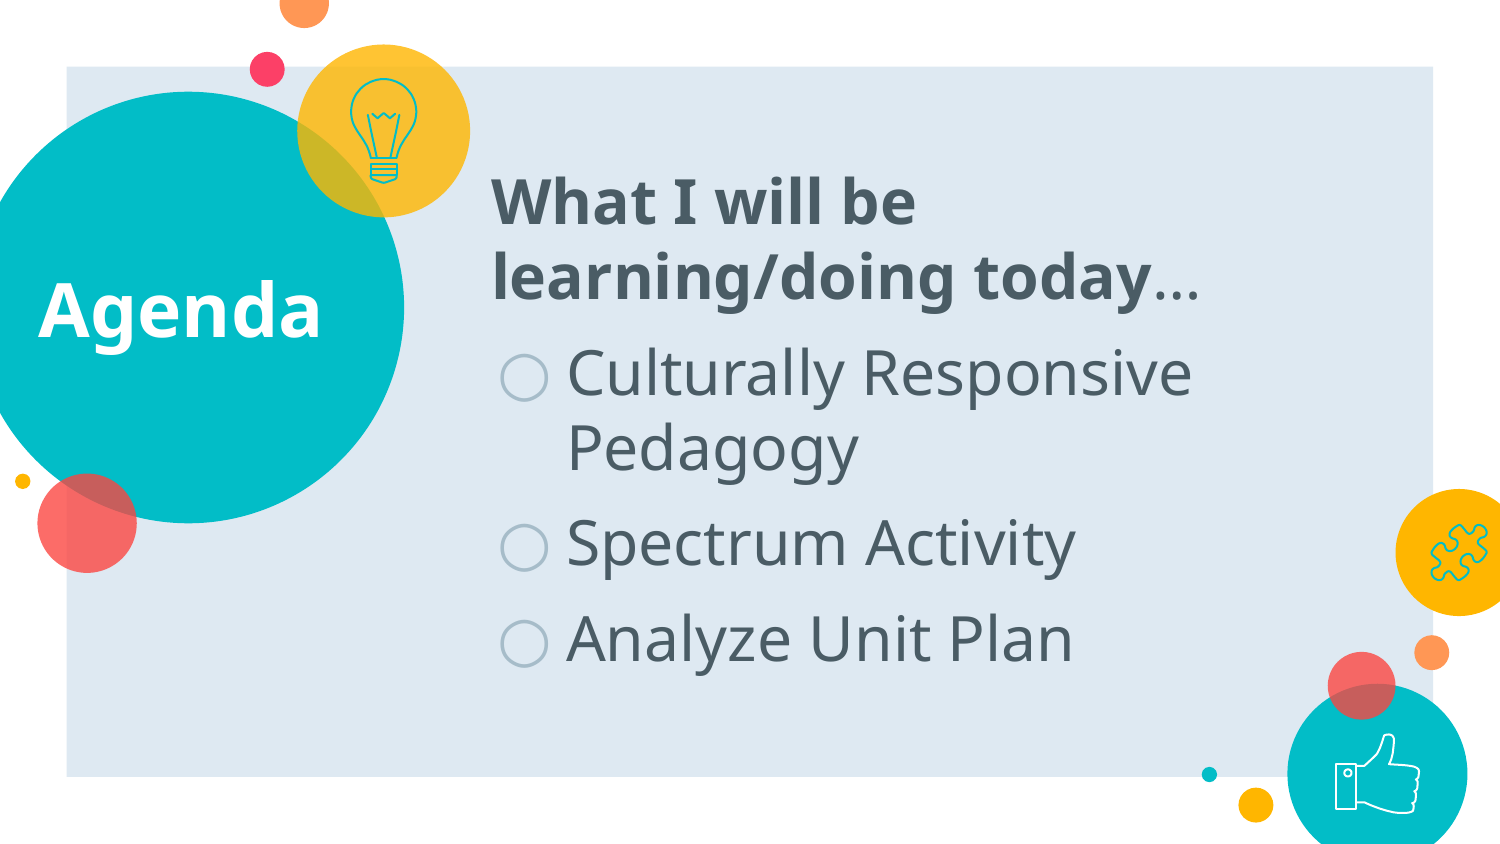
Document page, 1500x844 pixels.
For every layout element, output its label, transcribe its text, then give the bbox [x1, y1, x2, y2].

title Agenda [23, 91, 375, 524]
list What I will be learning/doing today… Culturally Responsive Pedagogy Spectrum Activity Analyze Unit Plan [476, 146, 1345, 683]
